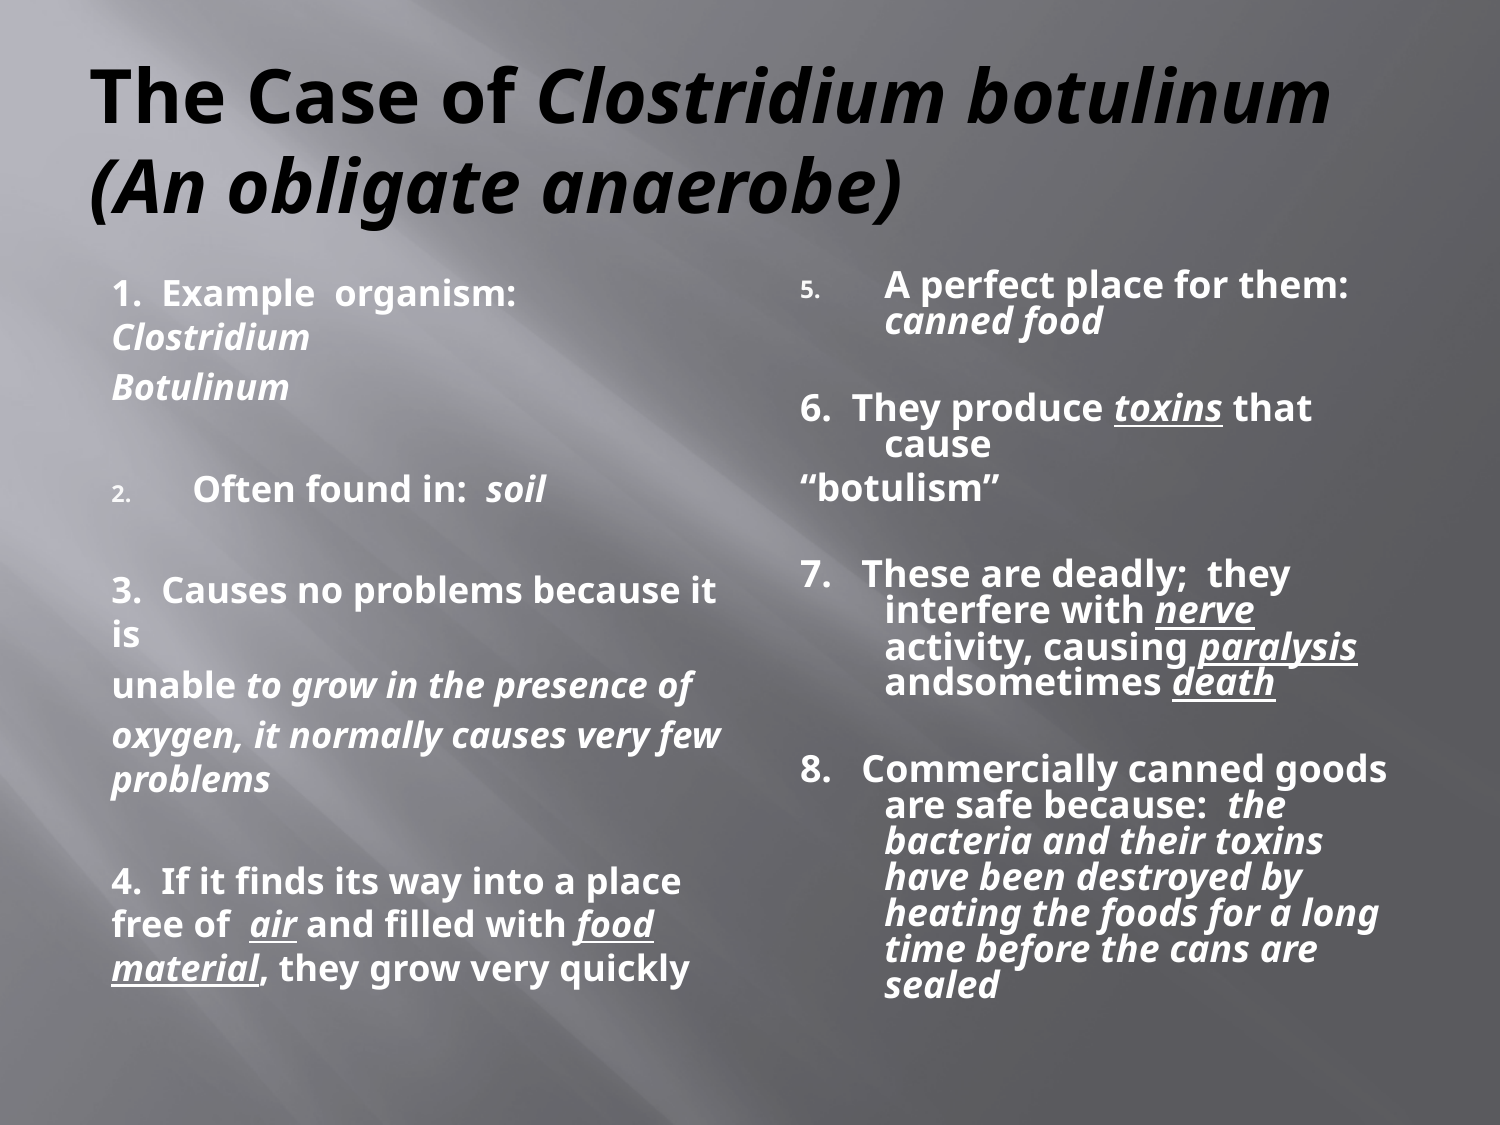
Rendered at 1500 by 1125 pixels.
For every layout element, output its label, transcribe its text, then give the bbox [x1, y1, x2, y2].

title The Case of Clostridium botulinum (An obligate anaerobe) [75, 45, 1425, 233]
list A perfect place for them: canned food 6. They produce toxins that cause “botulism” 7. These are deadly; they interfere with nerve activity, causing paralysis andsometimes death 8. Commercially canned goods are safe because: the bacteria and their toxins have been destroyed by heating the foods for a long time before the cans are sealed [762, 262, 1425, 1005]
list 1. Example organism: Clostridium Botulinum Often found in: soil 3. Causes no problems because it is unable to grow in the presence of oxygen, it normally causes very few problems 4. If it finds its way into a place free of air and filled with food material, they grow very quickly [75, 262, 738, 1005]
